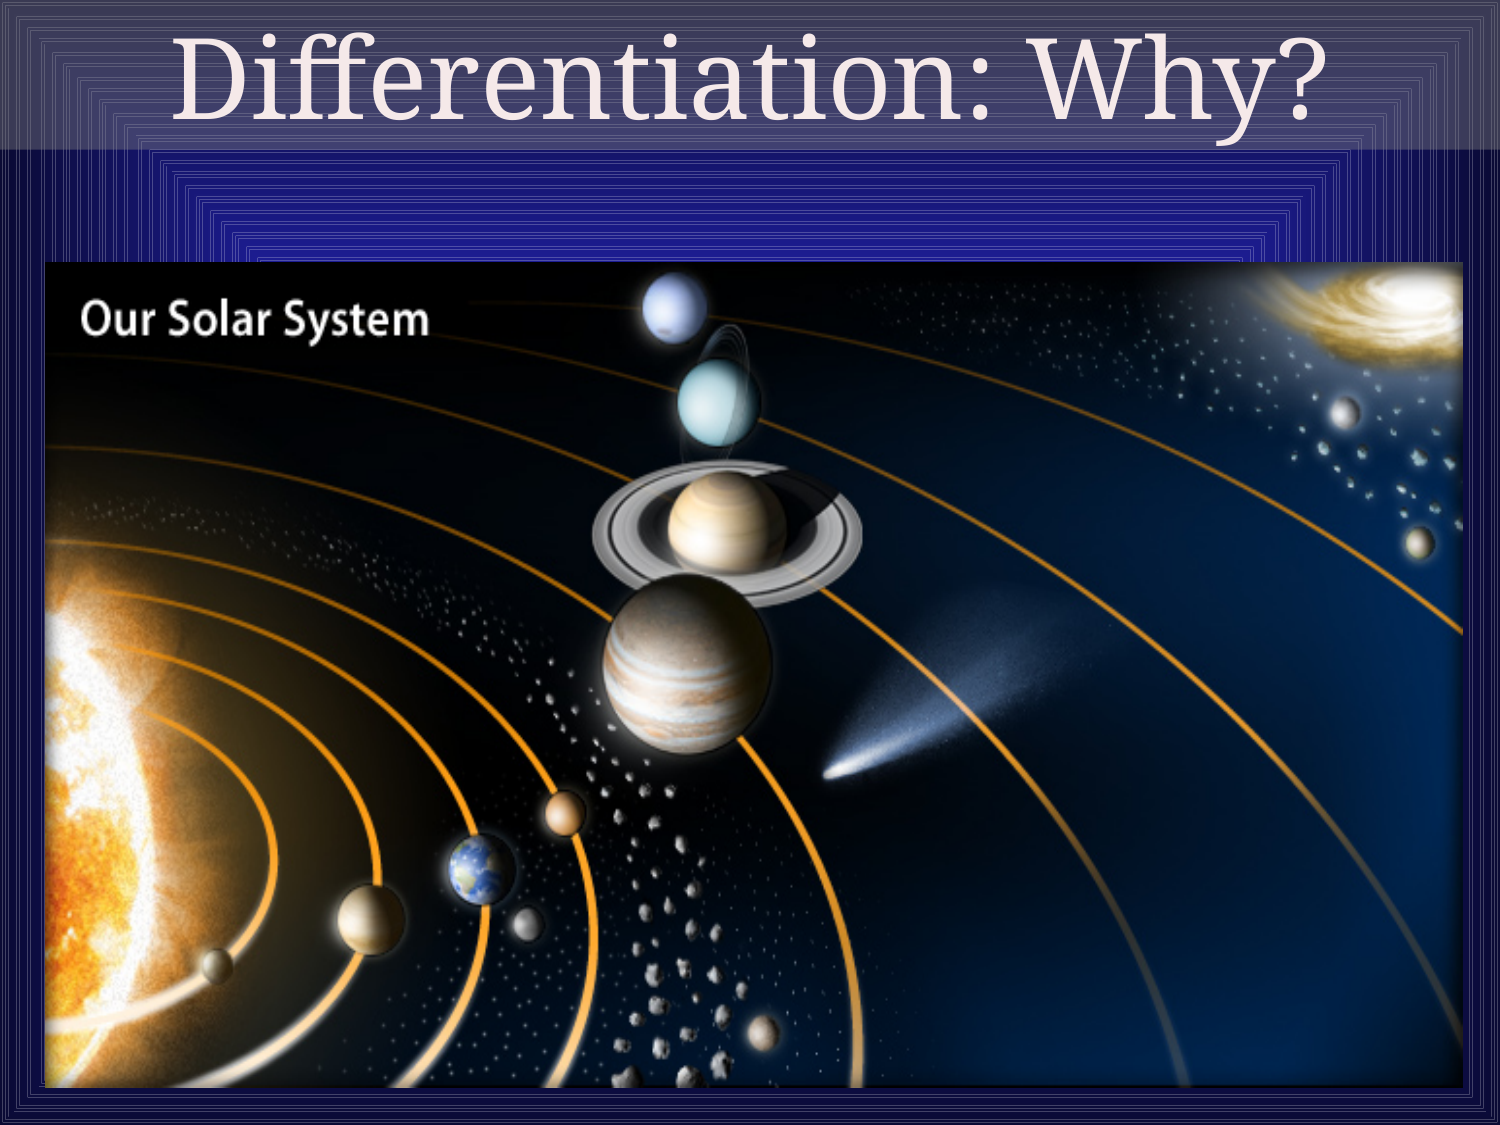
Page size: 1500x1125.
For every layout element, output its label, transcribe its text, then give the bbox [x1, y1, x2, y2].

picture [45, 262, 1463, 1088]
text_box Differentiation: Why? [0, 0, 1500, 150]
